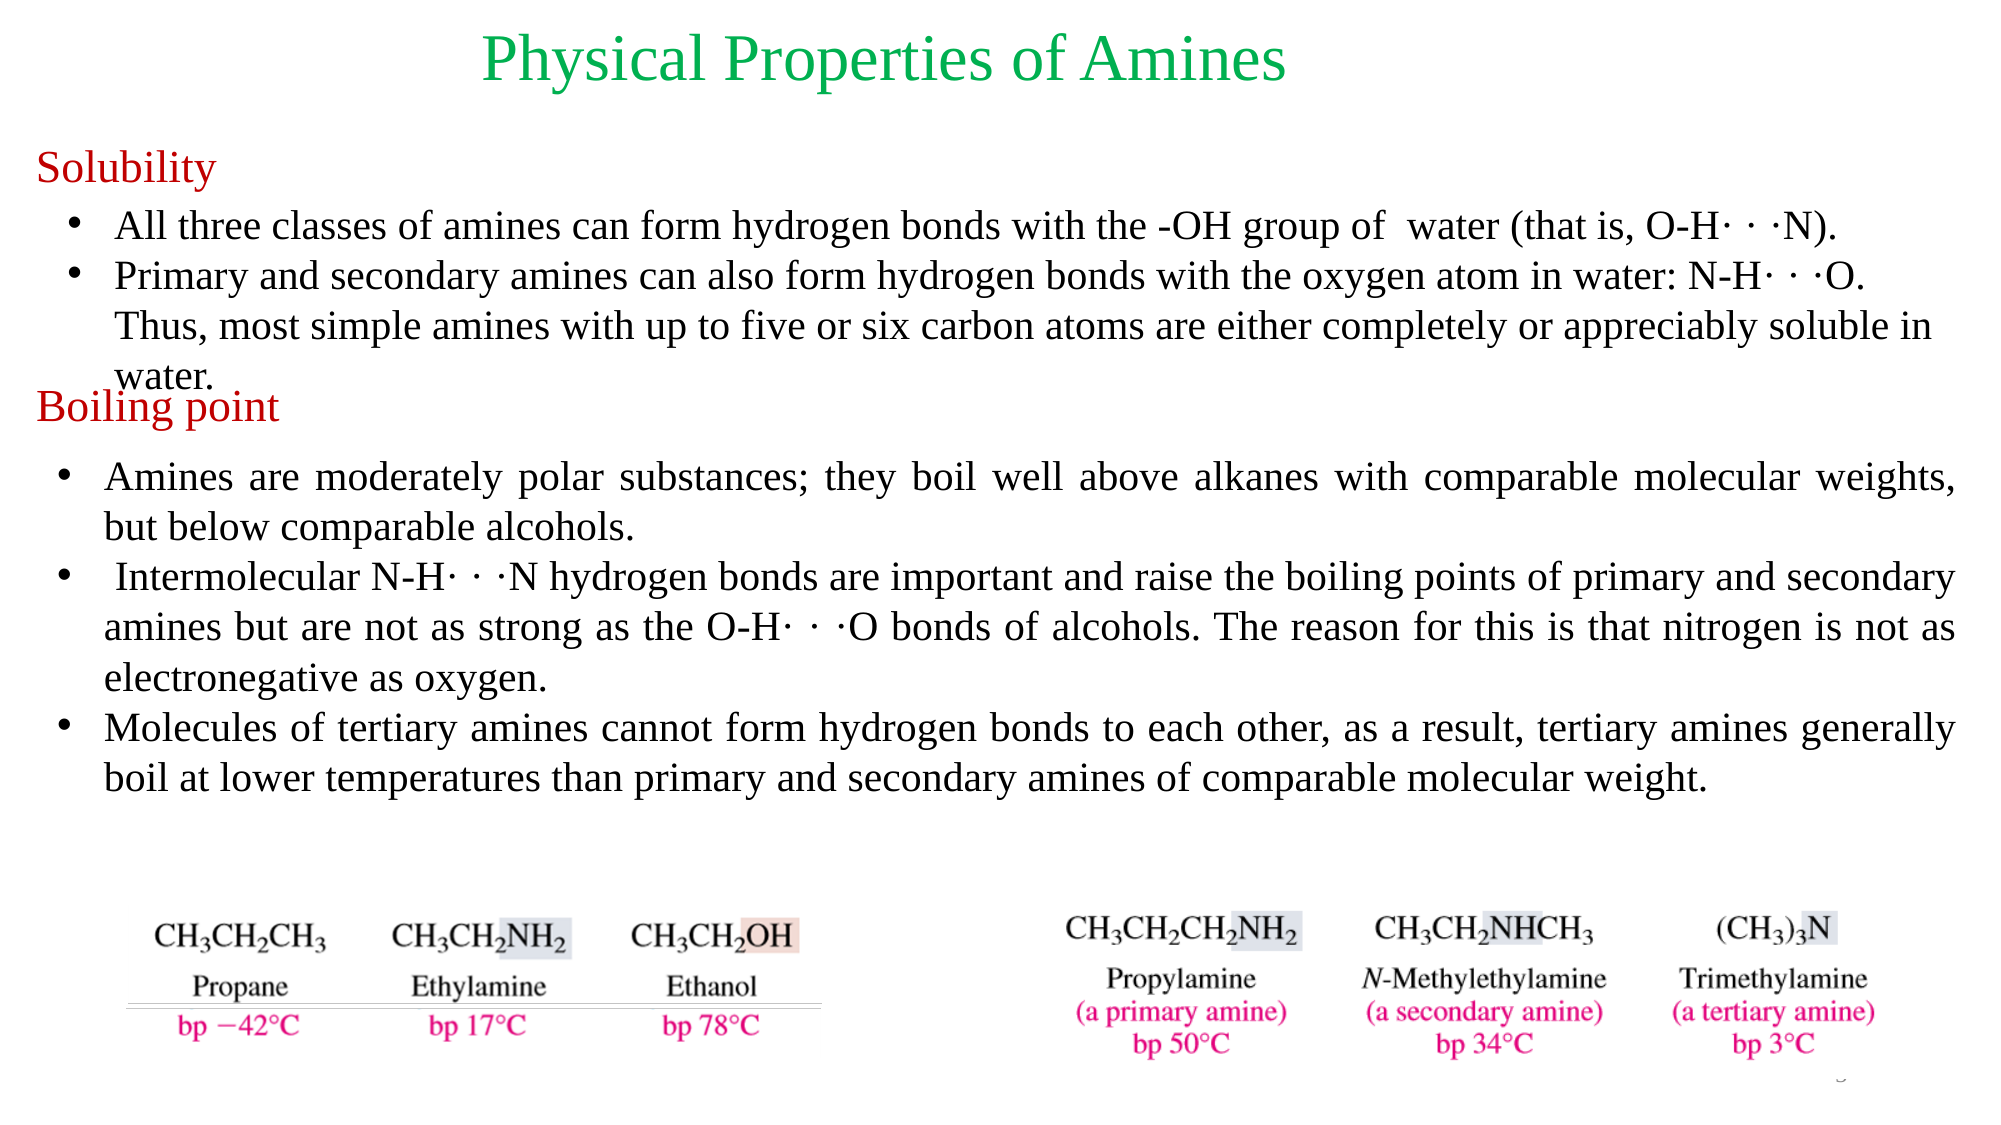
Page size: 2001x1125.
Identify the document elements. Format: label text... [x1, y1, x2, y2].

title Physical Properties of Amines [126, 0, 1644, 118]
slide_number 5 [1412, 1079, 1863, 1103]
picture [126, 905, 822, 1058]
text_box Solubility [21, 129, 233, 199]
text_box All three classes of amines can form hydrogen bonds with the -OH group of water (that is, O-H· · ·N). Primary and secondary amines can also form hydrogen bonds with the oxygen atom in water: N-H· · ·O. Thus, most simple amines with up to five or six carbon atoms are either completely or appreciably soluble in water. [52, 190, 1986, 405]
text_box Boiling point [21, 368, 295, 439]
text_box Amines are moderately polar substances; they boil well above alkanes with comparable molecular weights, but below comparable alcohols. Intermolecular N-H· · ·N hydrogen bonds are important and raise the boiling points of primary and secondary amines but are not as strong as the O-H· · ·O bonds of alcohols. The reason for this is that nitrogen is not as electronegative as oxygen. Molecules of tertiary amines cannot form hydrogen bonds to each other, as a result, tertiary amines generally boil at lower temperatures than primary and secondary amines of comparable molecular weight. [42, 441, 1974, 807]
picture [1045, 896, 1903, 1079]
